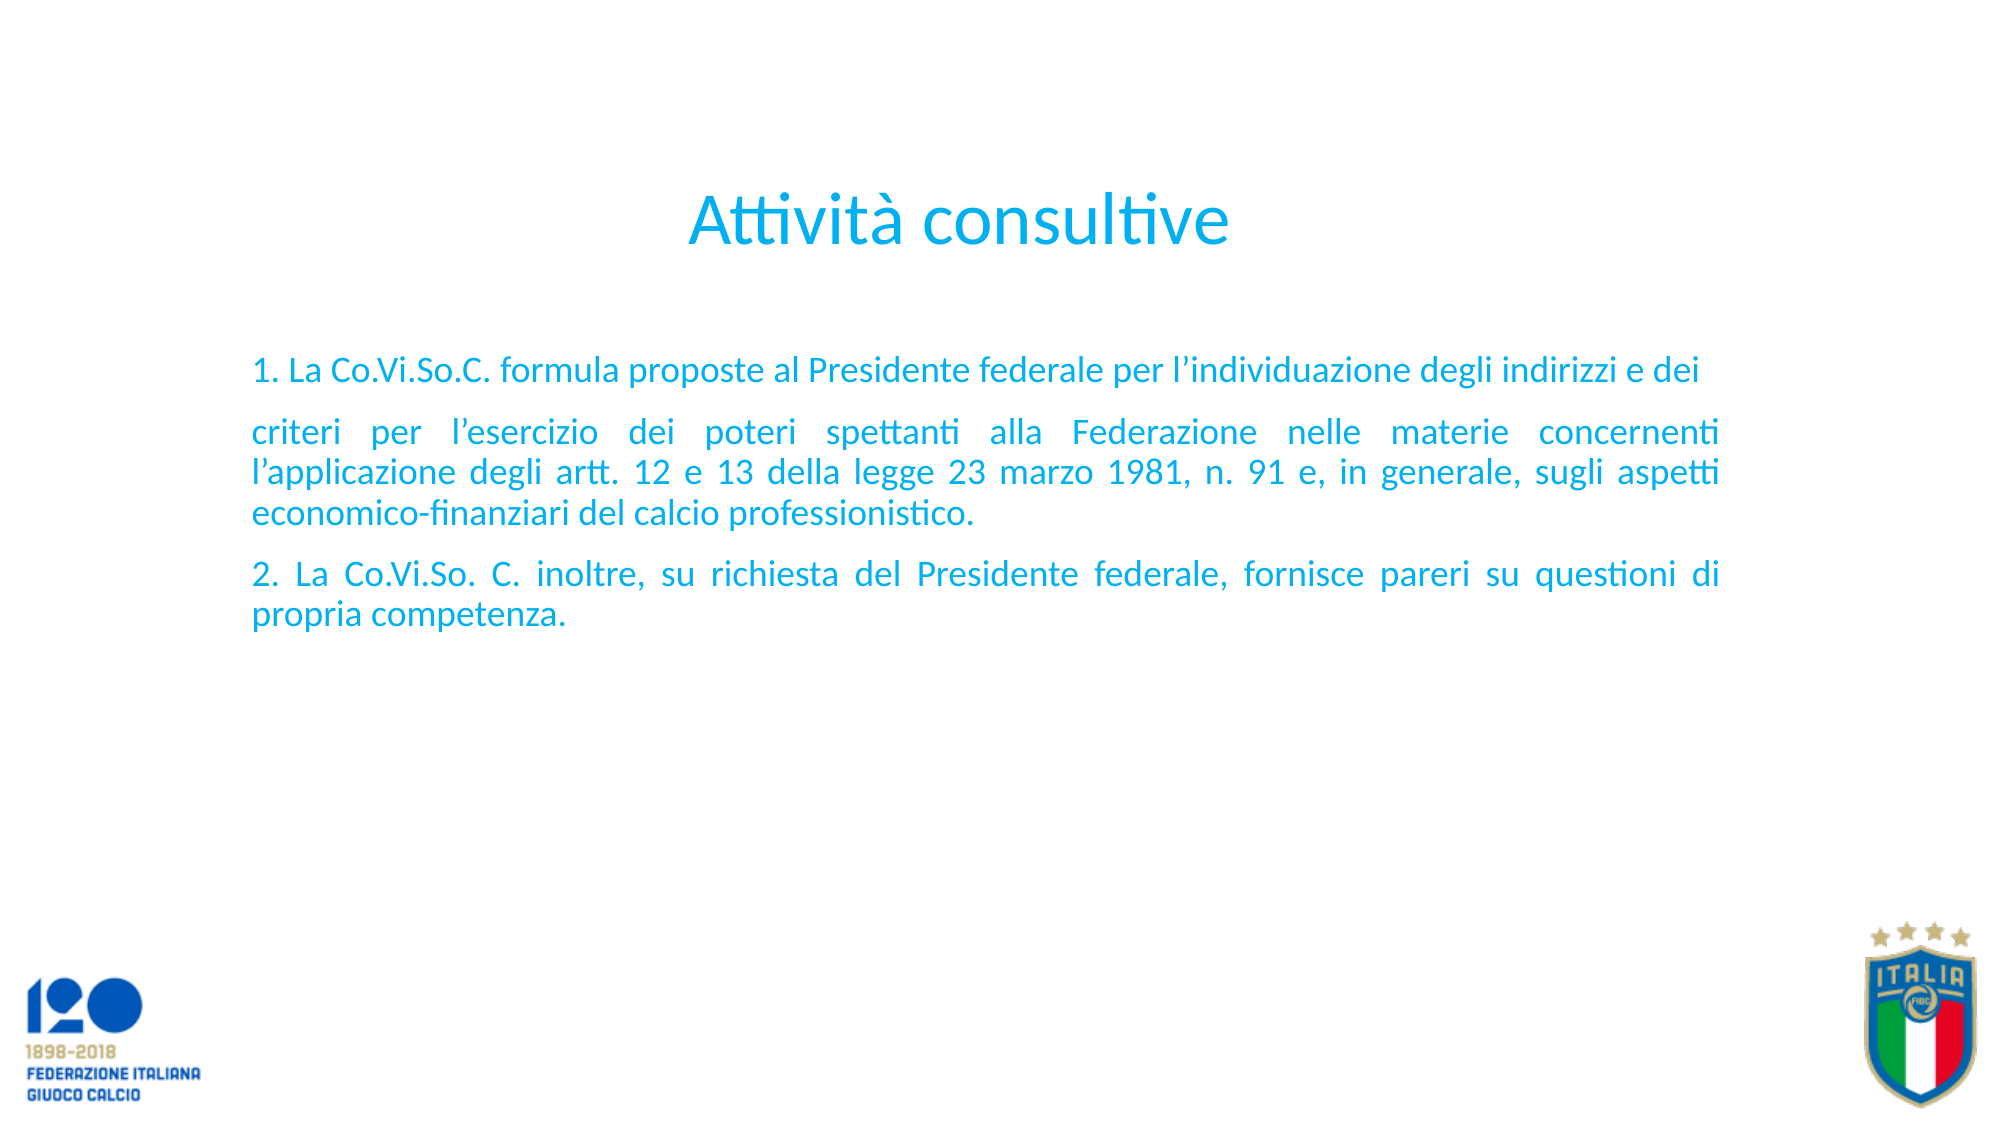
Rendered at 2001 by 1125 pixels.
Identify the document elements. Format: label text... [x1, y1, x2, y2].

picture [1860, 919, 1981, 1109]
picture [8, 949, 215, 1114]
title Attività consultive [249, 103, 1669, 269]
subtitle 1. La Co.Vi.So.C. formula proposte al Presidente federale per l’individuazione degli indirizzi e dei criteri per l’esercizio dei poteri spettanti alla Federazione nelle materie concernenti l’applicazione degli artt. 12 e 13 della legge 23 marzo 1981, n. 91 e, in generale, sugli aspetti economico-finanziari del calcio professionistico. 2. La Co.Vi.So. C. inoltre, su richiesta del Presidente federale, fornisce pareri su questioni di propria competenza. [236, 343, 1737, 847]
